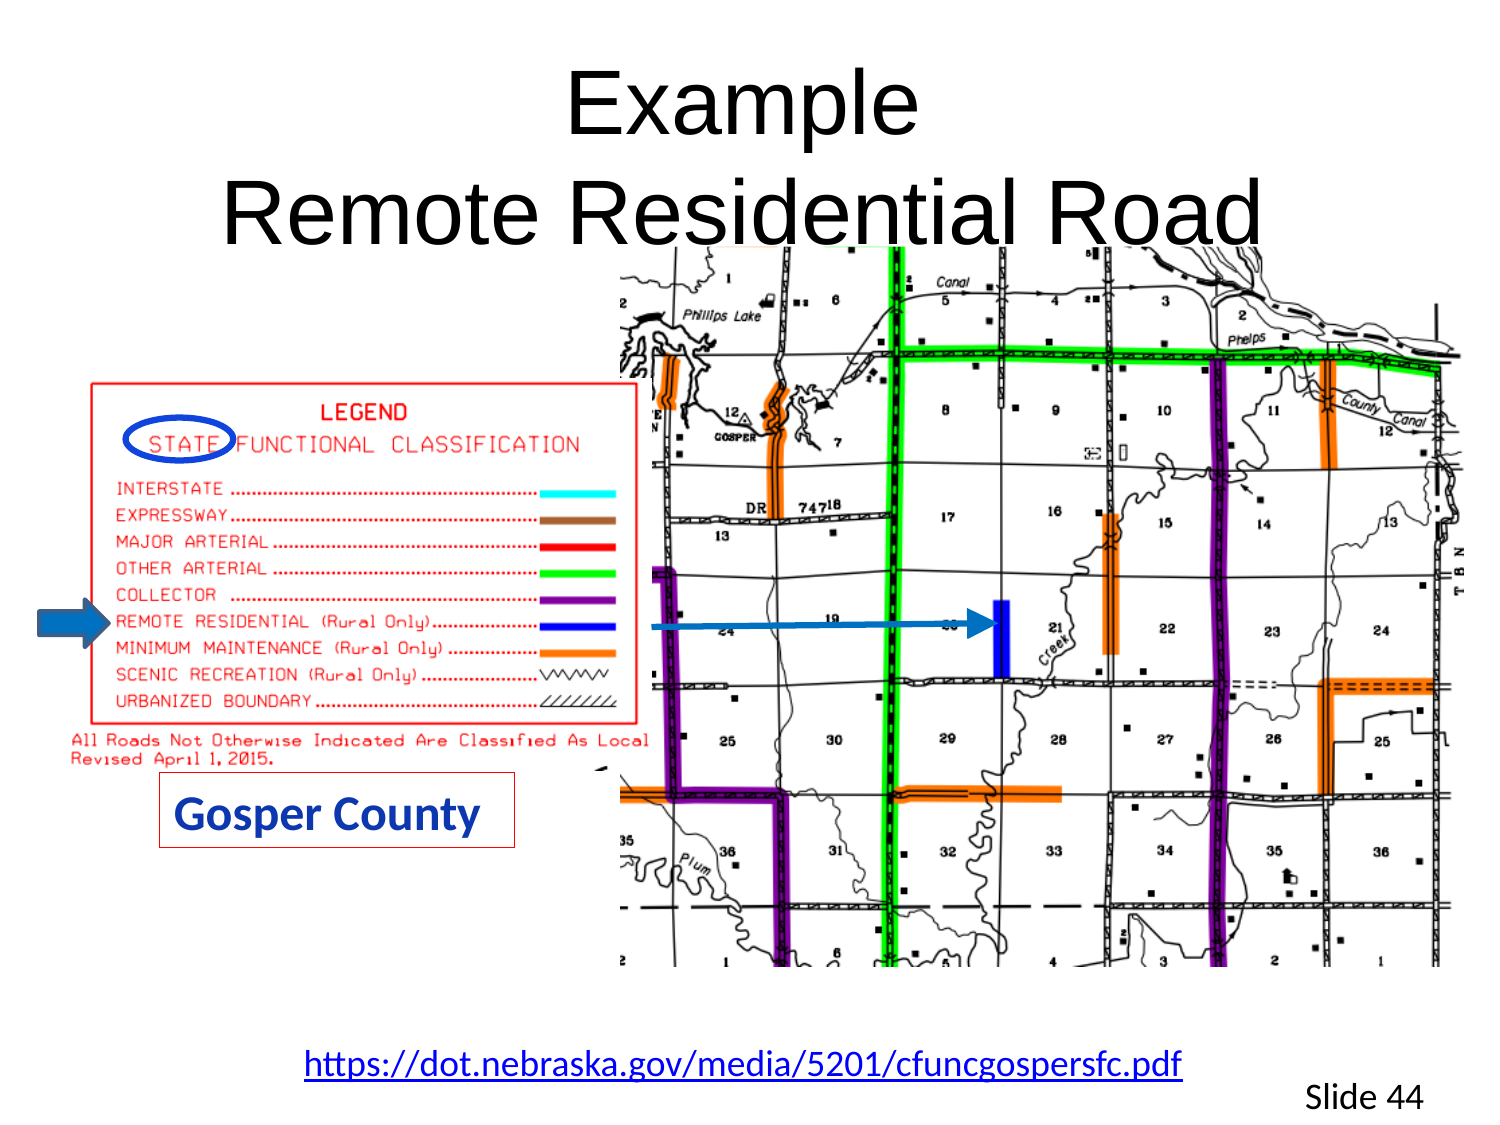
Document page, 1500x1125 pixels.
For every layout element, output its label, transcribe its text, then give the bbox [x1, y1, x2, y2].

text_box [651, 622, 999, 628]
text_box Slide 44 [1290, 1064, 1500, 1125]
text_box Gosper County [159, 780, 515, 848]
text_box [37, 609, 58, 638]
text_box https://dot.nebraska.gov/media/5201/cfuncgospersfc.pdf [206, 1031, 1281, 1092]
picture [63, 246, 1464, 967]
title Example Remote Residential Road [68, 58, 1419, 247]
